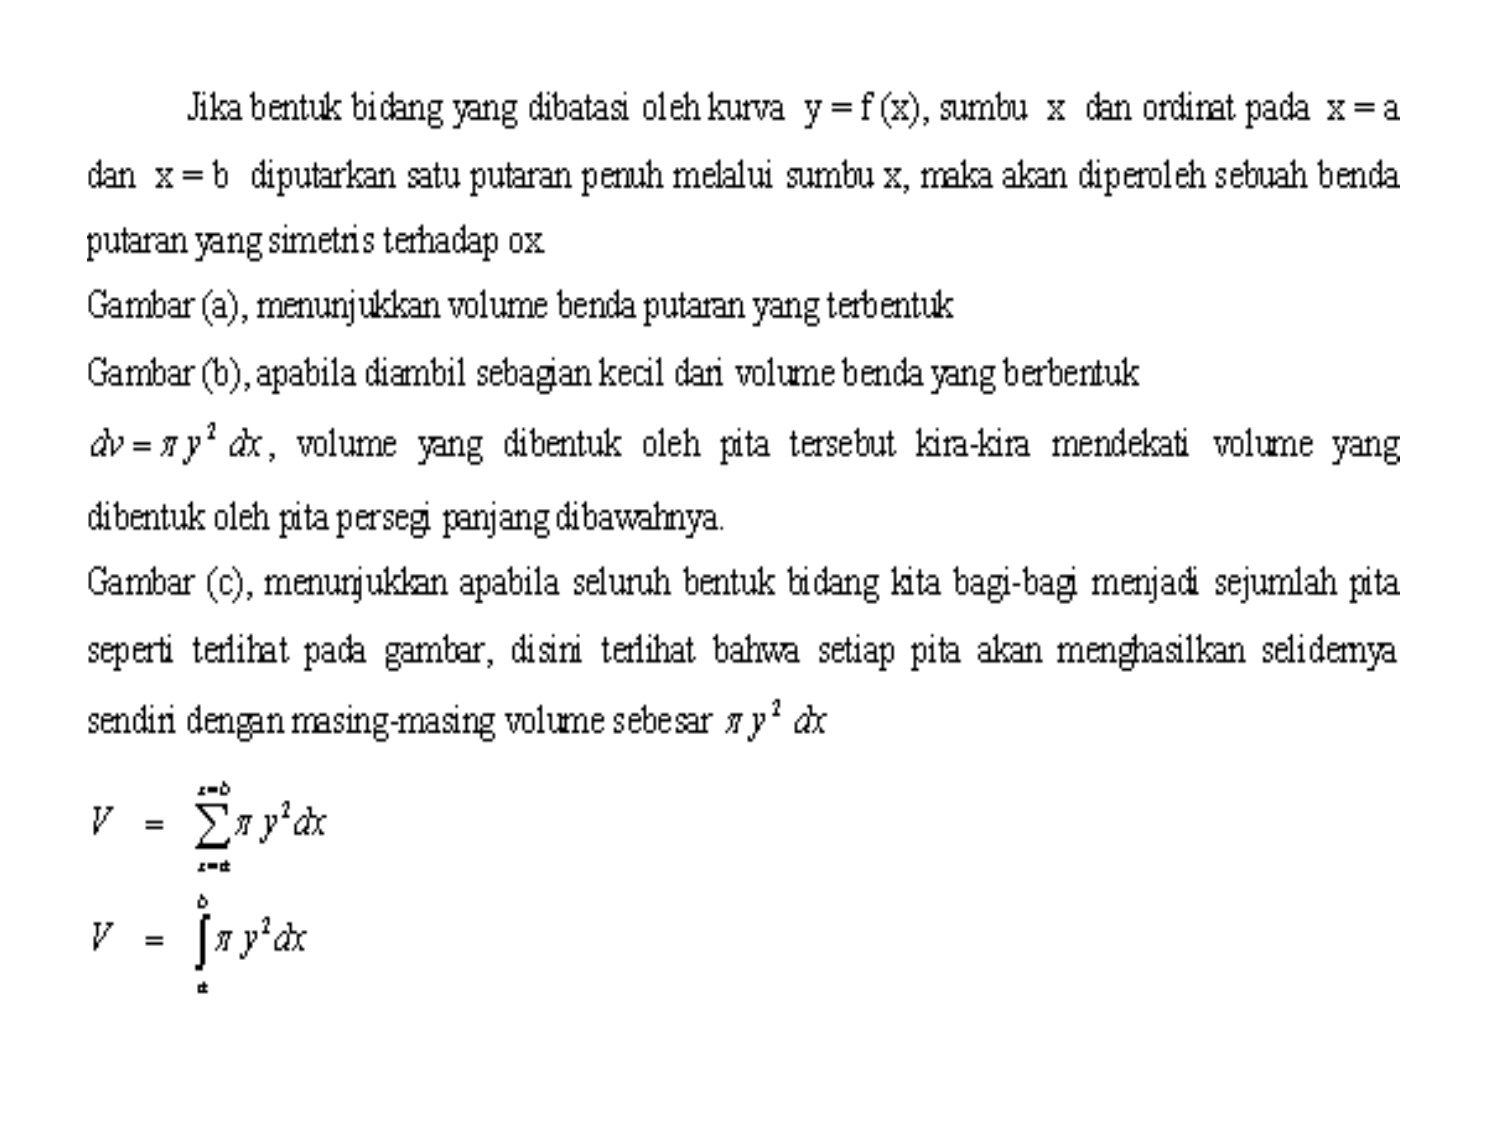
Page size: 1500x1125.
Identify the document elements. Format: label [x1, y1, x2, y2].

picture [87, 87, 1401, 1026]
